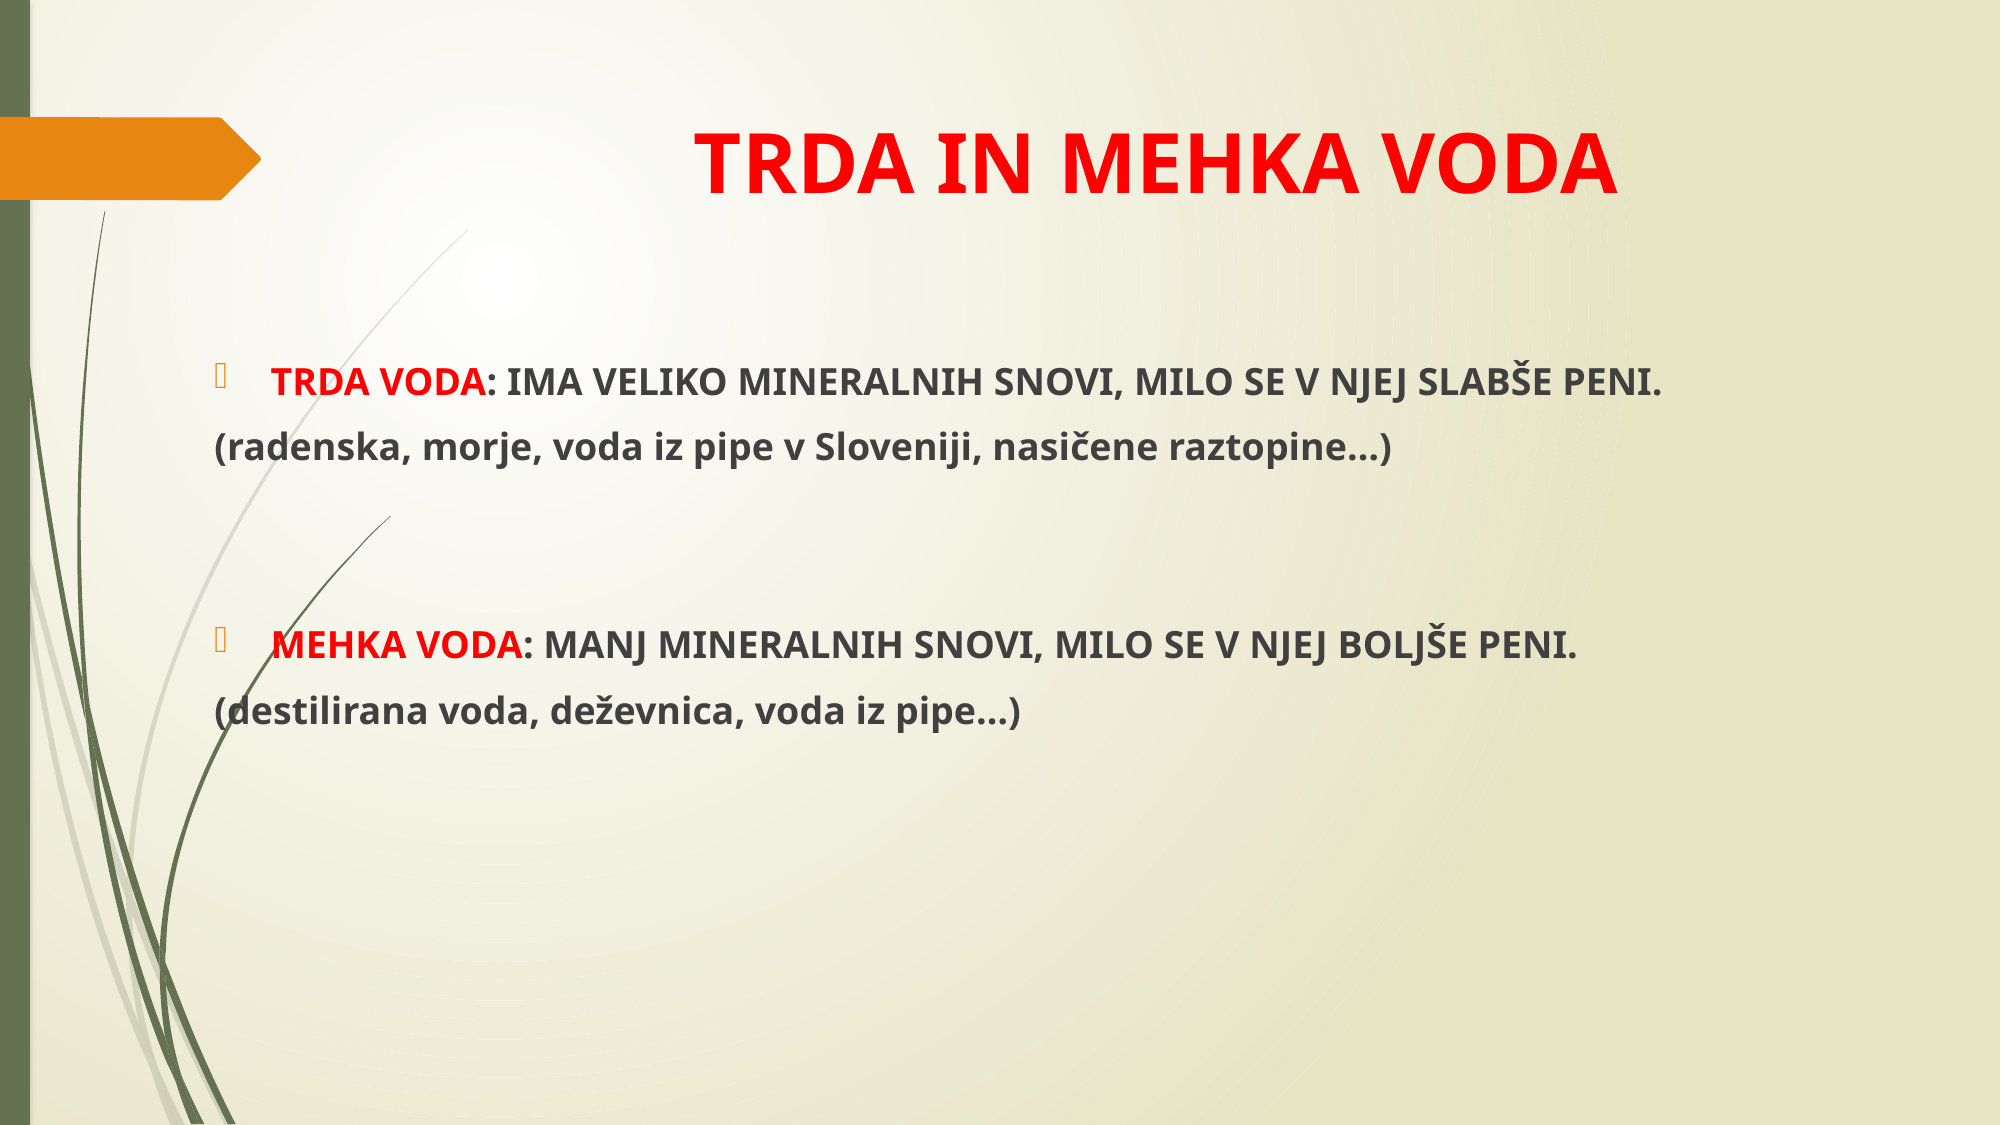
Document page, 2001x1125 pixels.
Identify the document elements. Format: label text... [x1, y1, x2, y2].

list TRDA VODA: IMA VELIKO MINERALNIH SNOVI, MILO SE V NJEJ SLABŠE PENI. (radenska, morje, voda iz pipe v Sloveniji, nasičene raztopine…) MEHKA VODA: MANJ MINERALNIH SNOVI, MILO SE V NJEJ BOLJŠE PENI. (destilirana voda, deževnica, voda iz pipe…) [199, 350, 1888, 970]
title TRDA IN MEHKA VODA [425, 102, 1888, 313]
